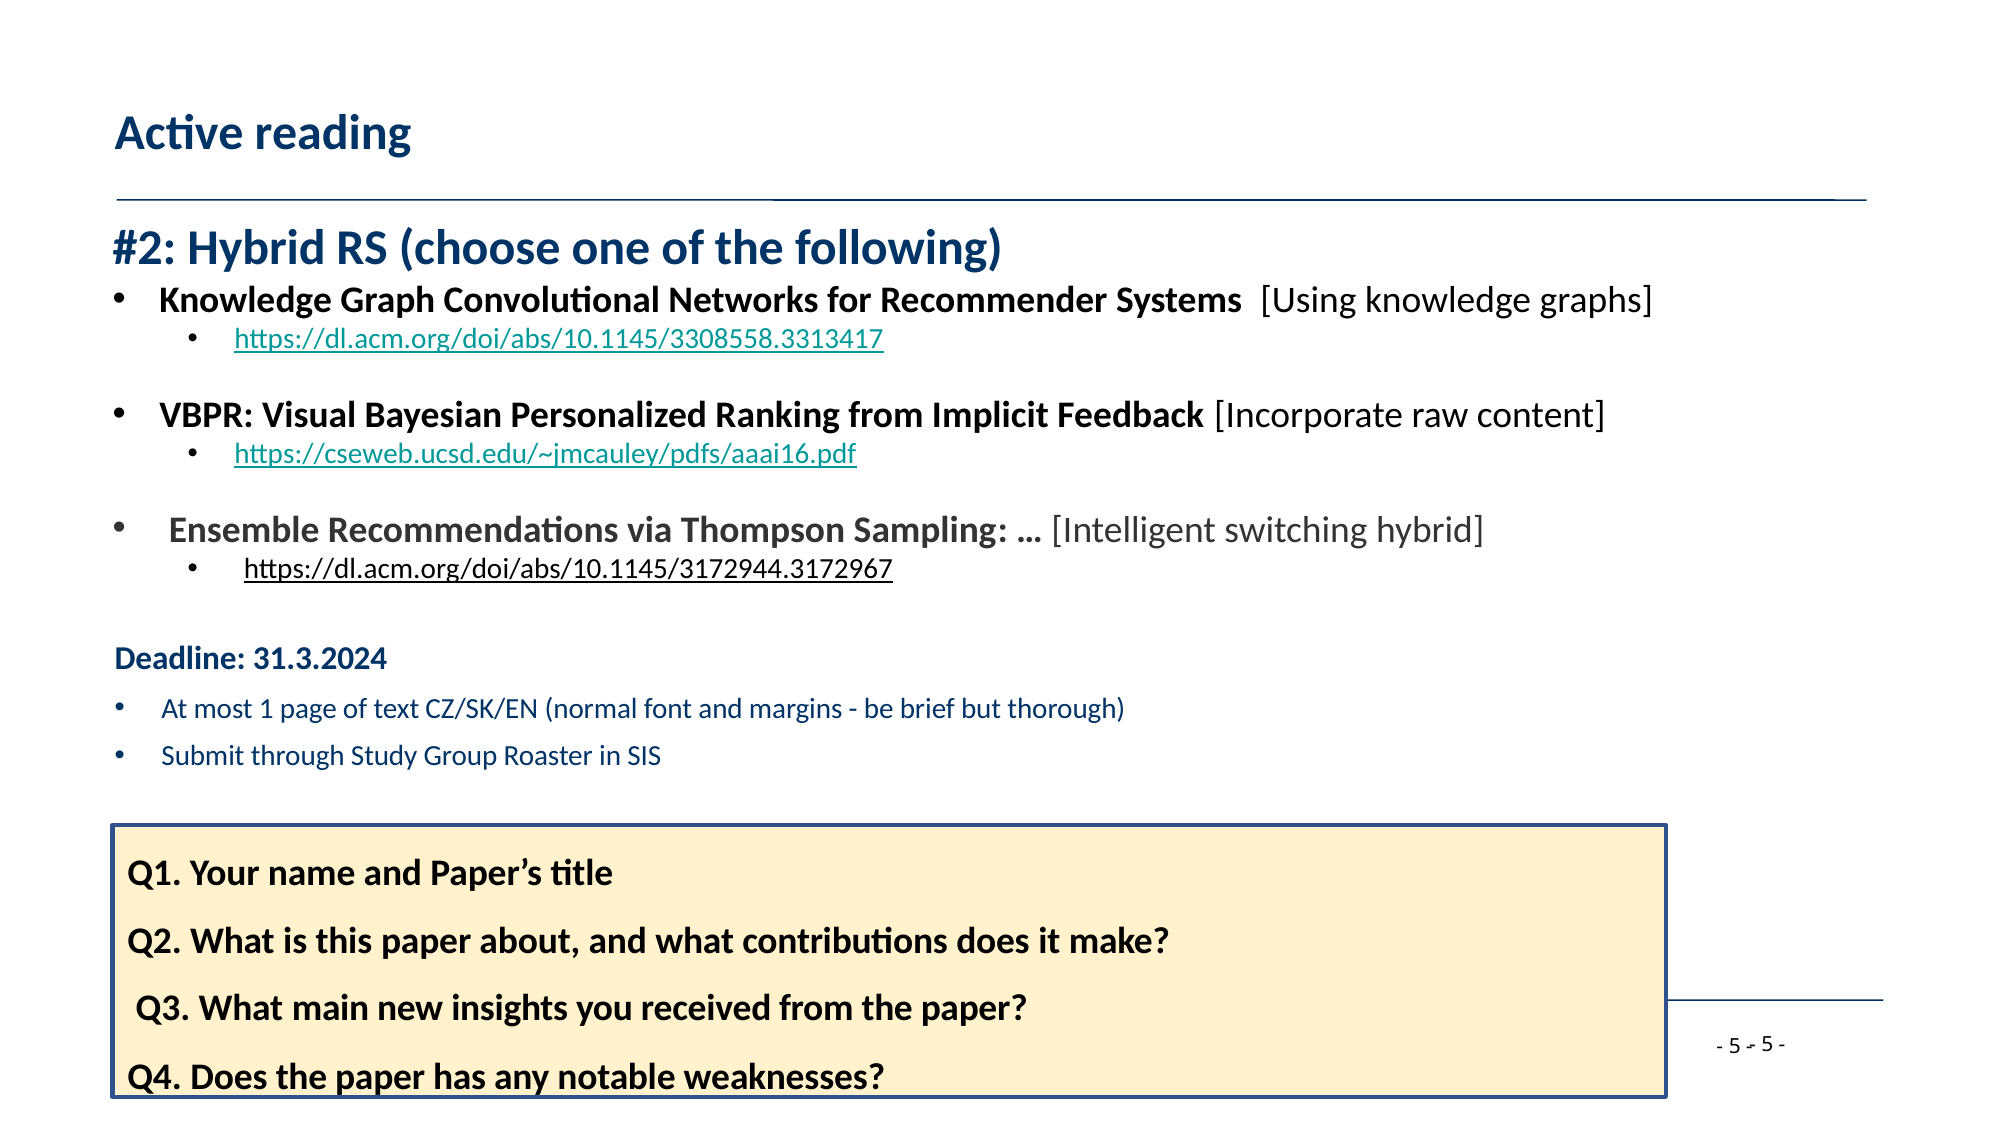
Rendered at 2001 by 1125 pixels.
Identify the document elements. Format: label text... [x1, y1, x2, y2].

text_box #2: Hybrid RS (choose one of the following) Knowledge Graph Convolutional Networks for Recommender Systems [Using knowledge graphs] https://dl.acm.org/doi/abs/10.1145/3308558.3313417 VBPR: Visual Bayesian Personalized Ranking from Implicit Feedback [Incorporate raw content] https://cseweb.ucsd.edu/~jmcauley/pdfs/aaai16.pdf Ensemble Recommendations via Thompson Sampling: … [Intelligent switching hybrid] https://dl.acm.org/doi/abs/10.1145/3172944.3172967 Deadline: 31.3.2024 At most 1 page of text CZ/SK/EN (normal font and margins - be brief but thorough) Submit through Study Group Roaster in SIS [112, 202, 1900, 772]
text_box Q1. Your name and Paper’s title Q2. What is this paper about, and what contributions does it make? Q3. What main new insights you received from the paper? Q4. Does the paper has any notable weaknesses? [112, 824, 1666, 1097]
slide_number - 5 - [1747, 1030, 1841, 1125]
title Active reading [112, 32, 833, 202]
